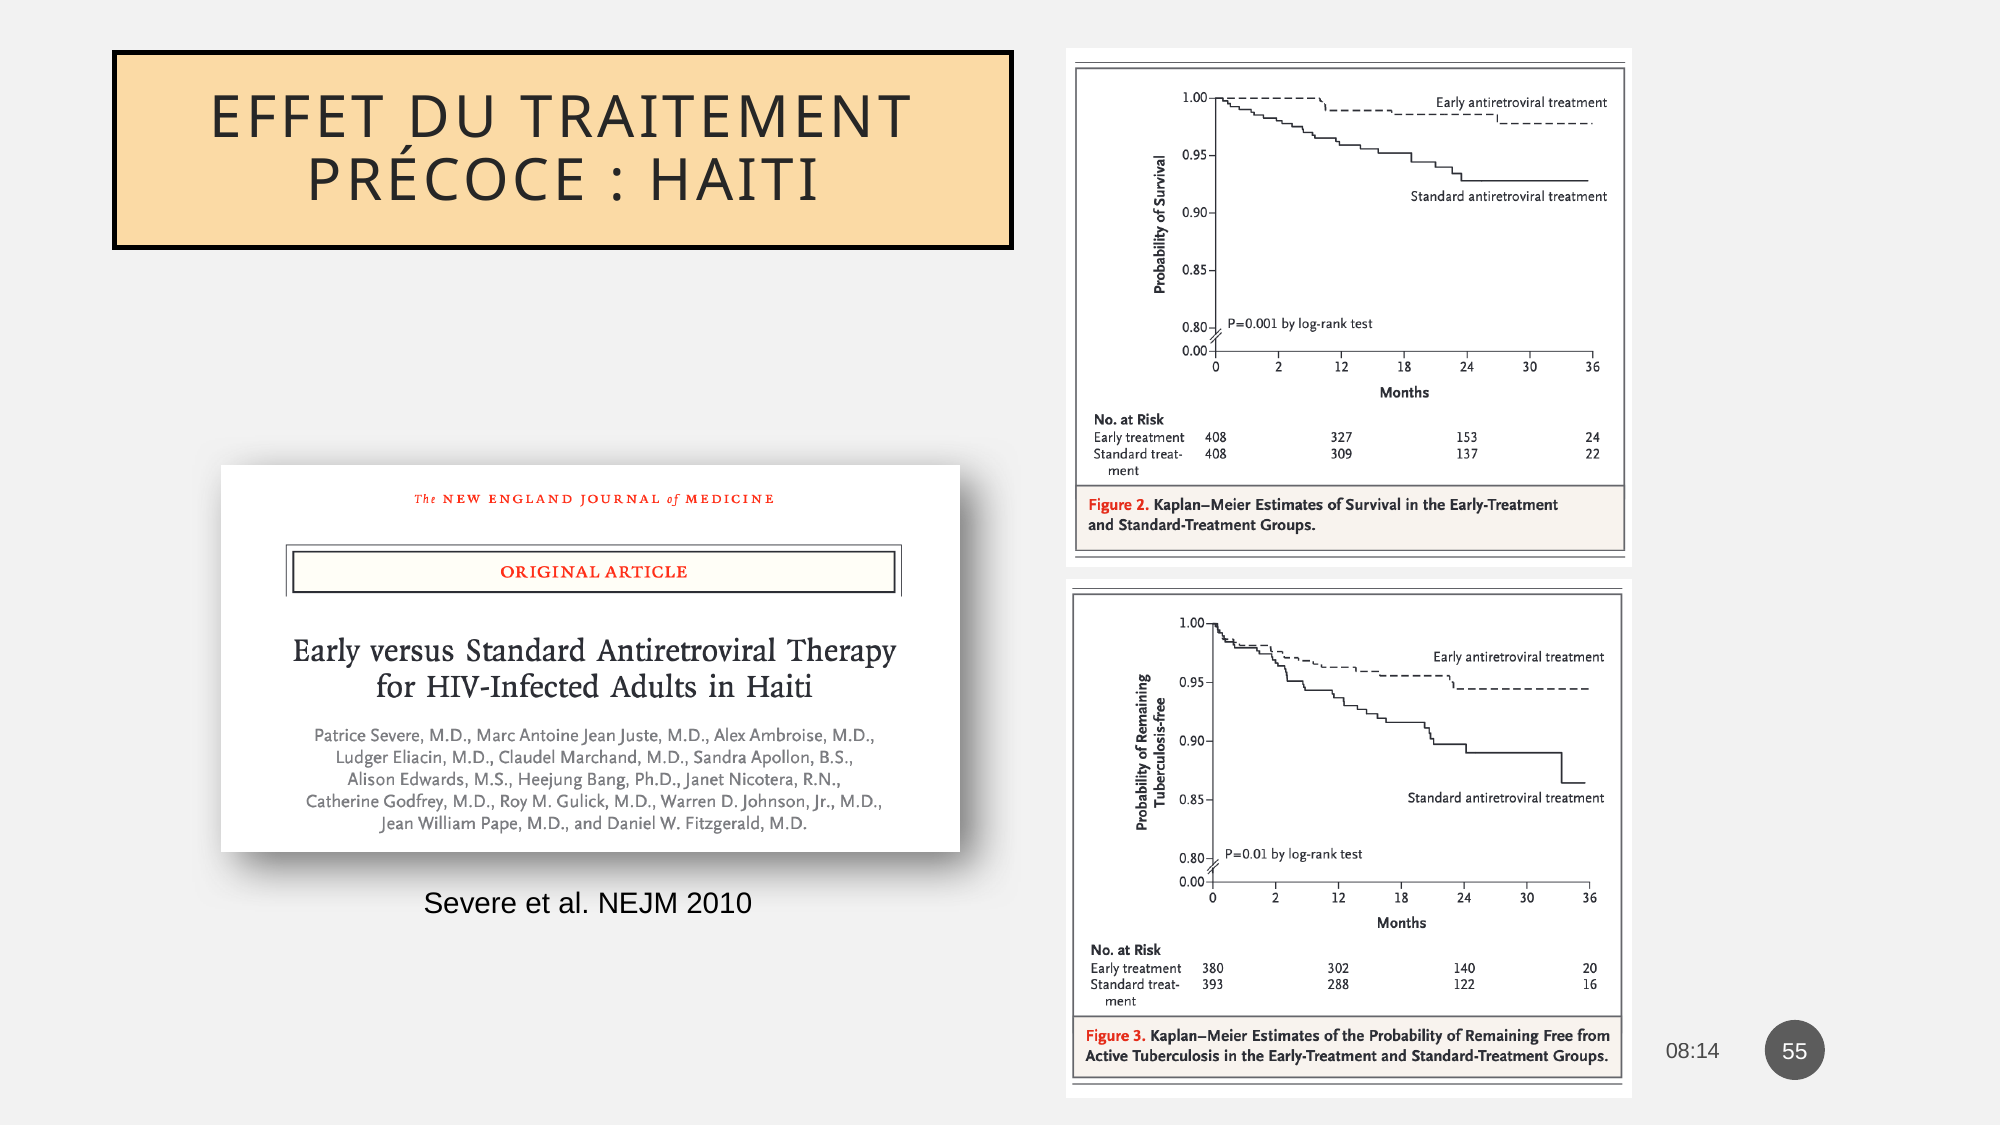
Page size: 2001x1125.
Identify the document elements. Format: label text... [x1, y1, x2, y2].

picture [221, 465, 960, 852]
title Effet du traitement précoce : Haiti [112, 50, 1014, 250]
text_box Severe et al. NEJM 2010 [408, 876, 768, 927]
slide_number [1632, 1023, 1735, 1077]
slide_number 55 [1764, 1019, 1825, 1080]
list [1066, 48, 1632, 567]
picture [1066, 579, 1632, 1099]
